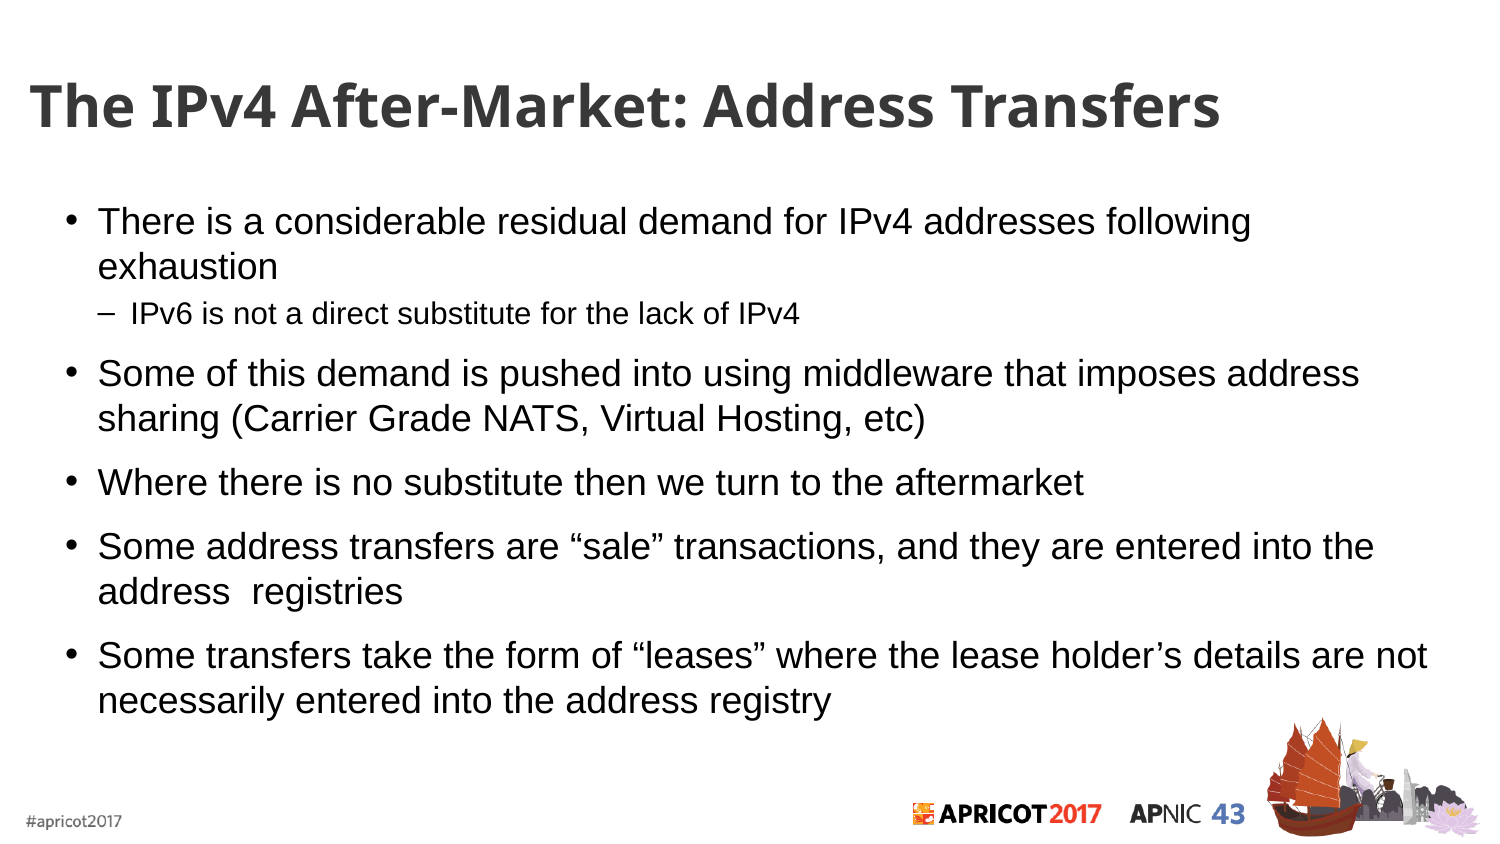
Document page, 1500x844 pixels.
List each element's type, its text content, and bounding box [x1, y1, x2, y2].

title The IPv4 After-Market: Address Transfers [29, 33, 1500, 175]
list There is a considerable residual demand for IPv4 addresses following exhaustion IPv6 is not a direct substitute for the lack of IPv4 Some of this demand is pushed into using middleware that imposes address sharing (Carrier Grade NATS, Virtual Hosting, etc) Where there is no substitute then we turn to the aftermarket Some address transfers are “sale” transactions, and they are entered into the address registries Some transfers take the form of “leases” where the lease holder’s details are not necessarily entered into the address registry [64, 196, 1436, 759]
